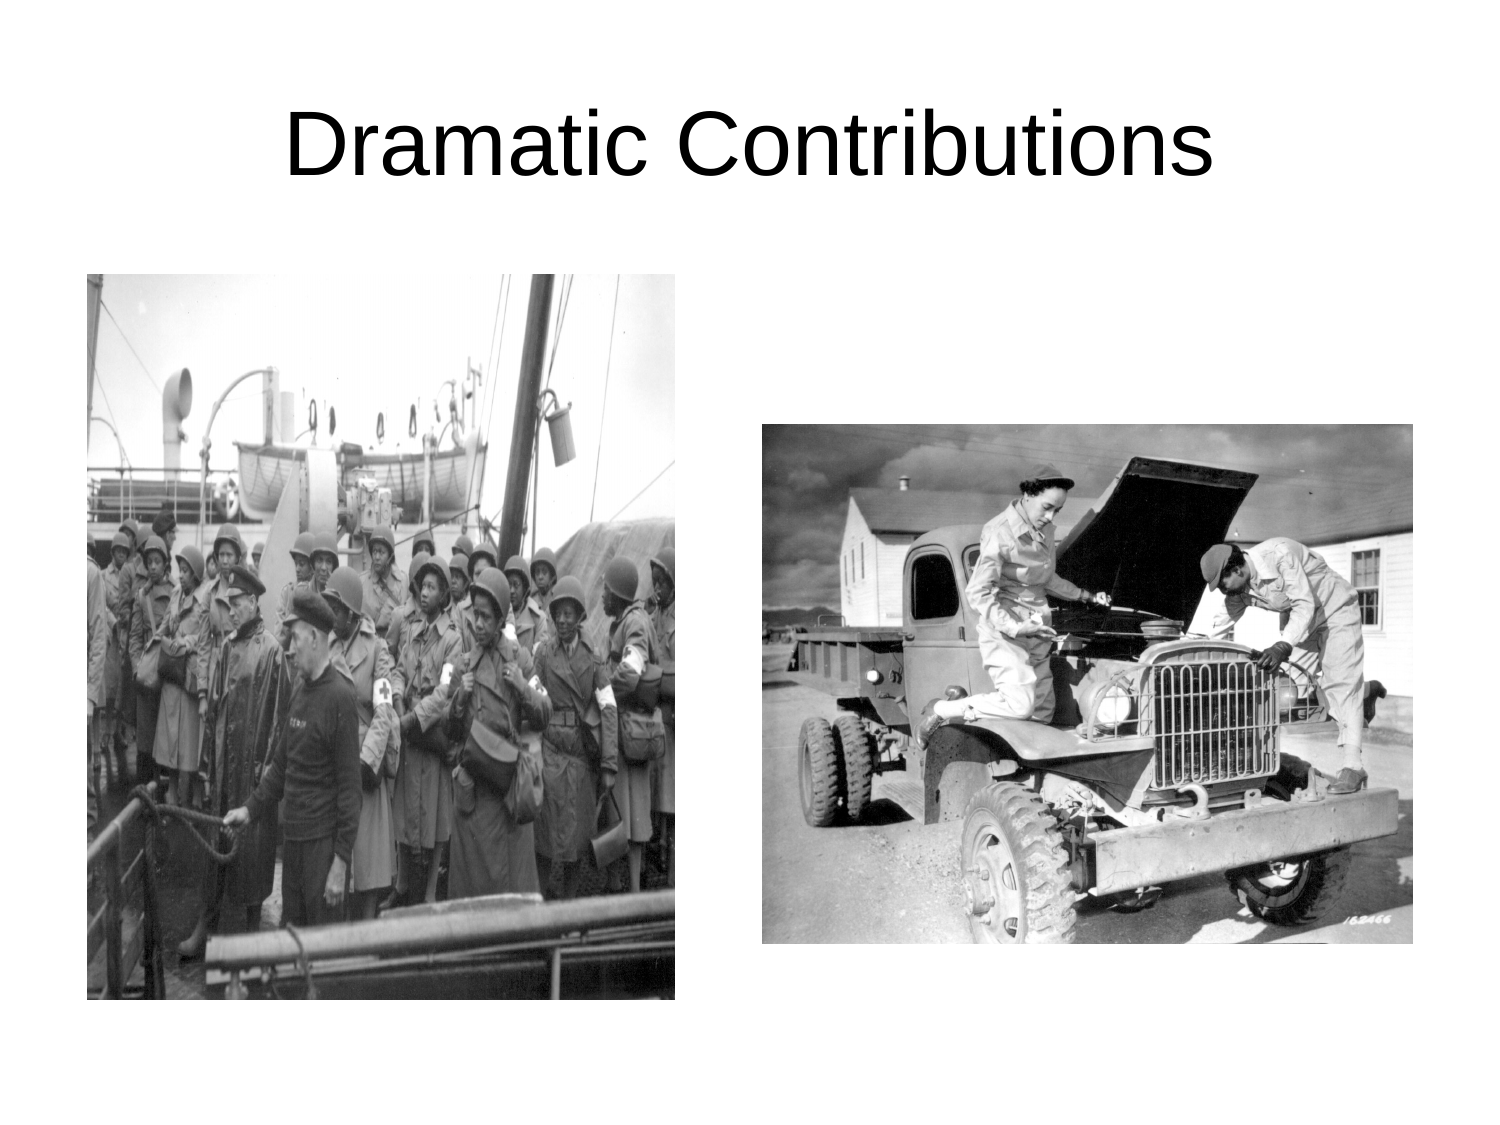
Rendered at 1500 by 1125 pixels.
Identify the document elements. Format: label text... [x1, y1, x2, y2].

title Dramatic Contributions [74, 44, 1426, 233]
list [762, 424, 1413, 944]
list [87, 274, 676, 1001]
